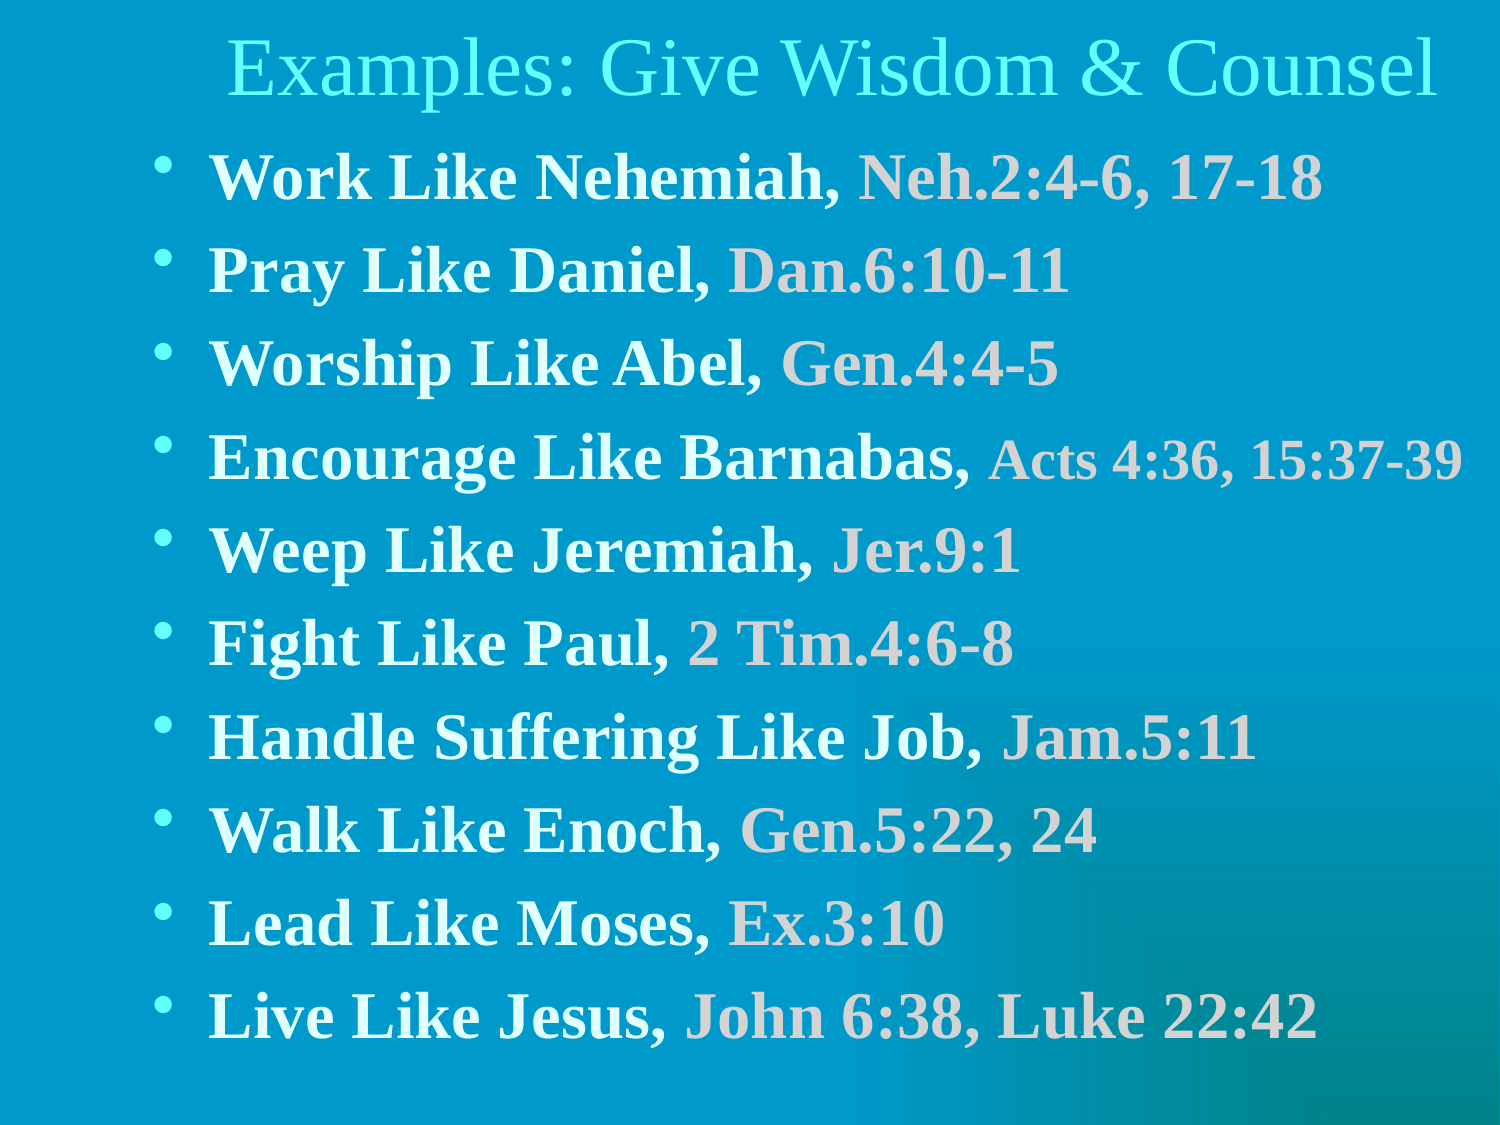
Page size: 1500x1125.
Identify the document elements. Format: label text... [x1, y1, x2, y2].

list Work Like Nehemiah, Neh.2:4-6, 17-18 Pray Like Daniel, Dan.6:10-11 Worship Like Abel, Gen.4:4-5 Encourage Like Barnabas, Acts 4:36, 15:37-39 Weep Like Jeremiah, Jer.9:1 Fight Like Paul, 2 Tim.4:6-8 Handle Suffering Like Job, Jam.5:11 Walk Like Enoch, Gen.5:22, 24 Lead Like Moses, Ex.3:10 Live Like Jesus, John 6:38, Luke 22:42 [137, 124, 1500, 1101]
title Examples: Give Wisdom & Counsel [187, 0, 1500, 124]
